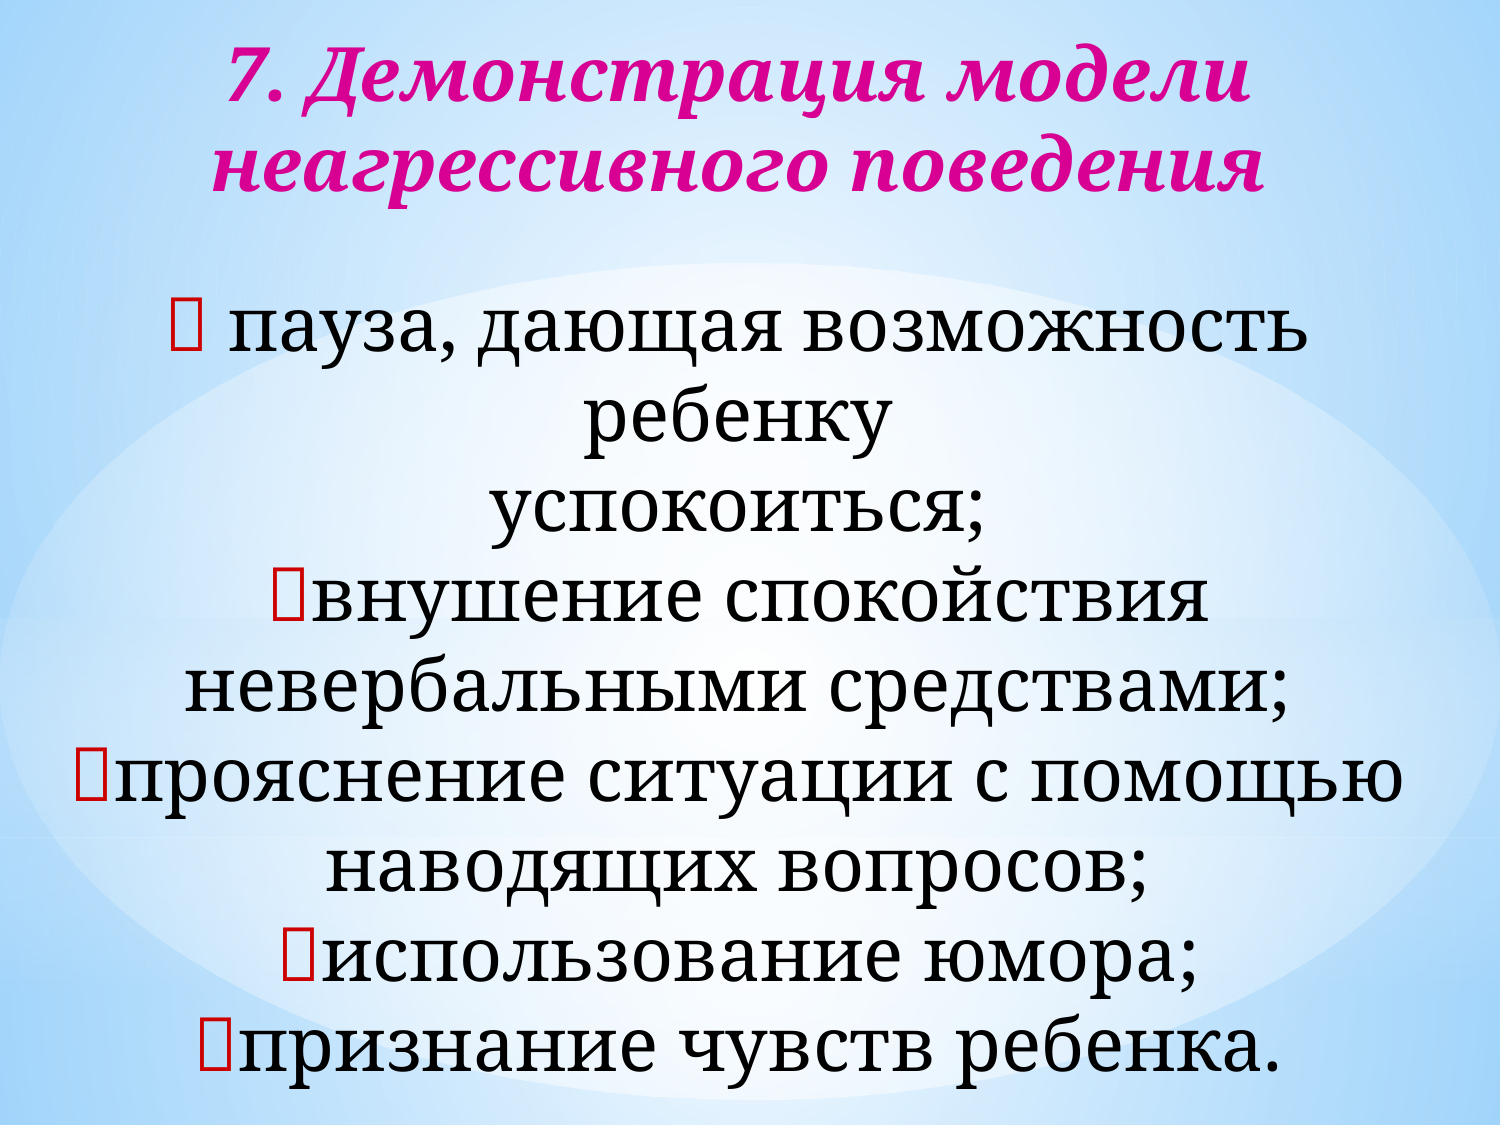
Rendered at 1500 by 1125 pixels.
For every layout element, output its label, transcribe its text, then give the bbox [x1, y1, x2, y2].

text_box 7. Демонстрация модели неагрессивного поведения  пауза, дающая возможность ребенку успокоиться; внушение спокойствия невербальными средствами; прояснение ситуации с помощью наводящих вопросов; использование юмора; признание чувств ребенка. [29, 19, 1447, 1094]
